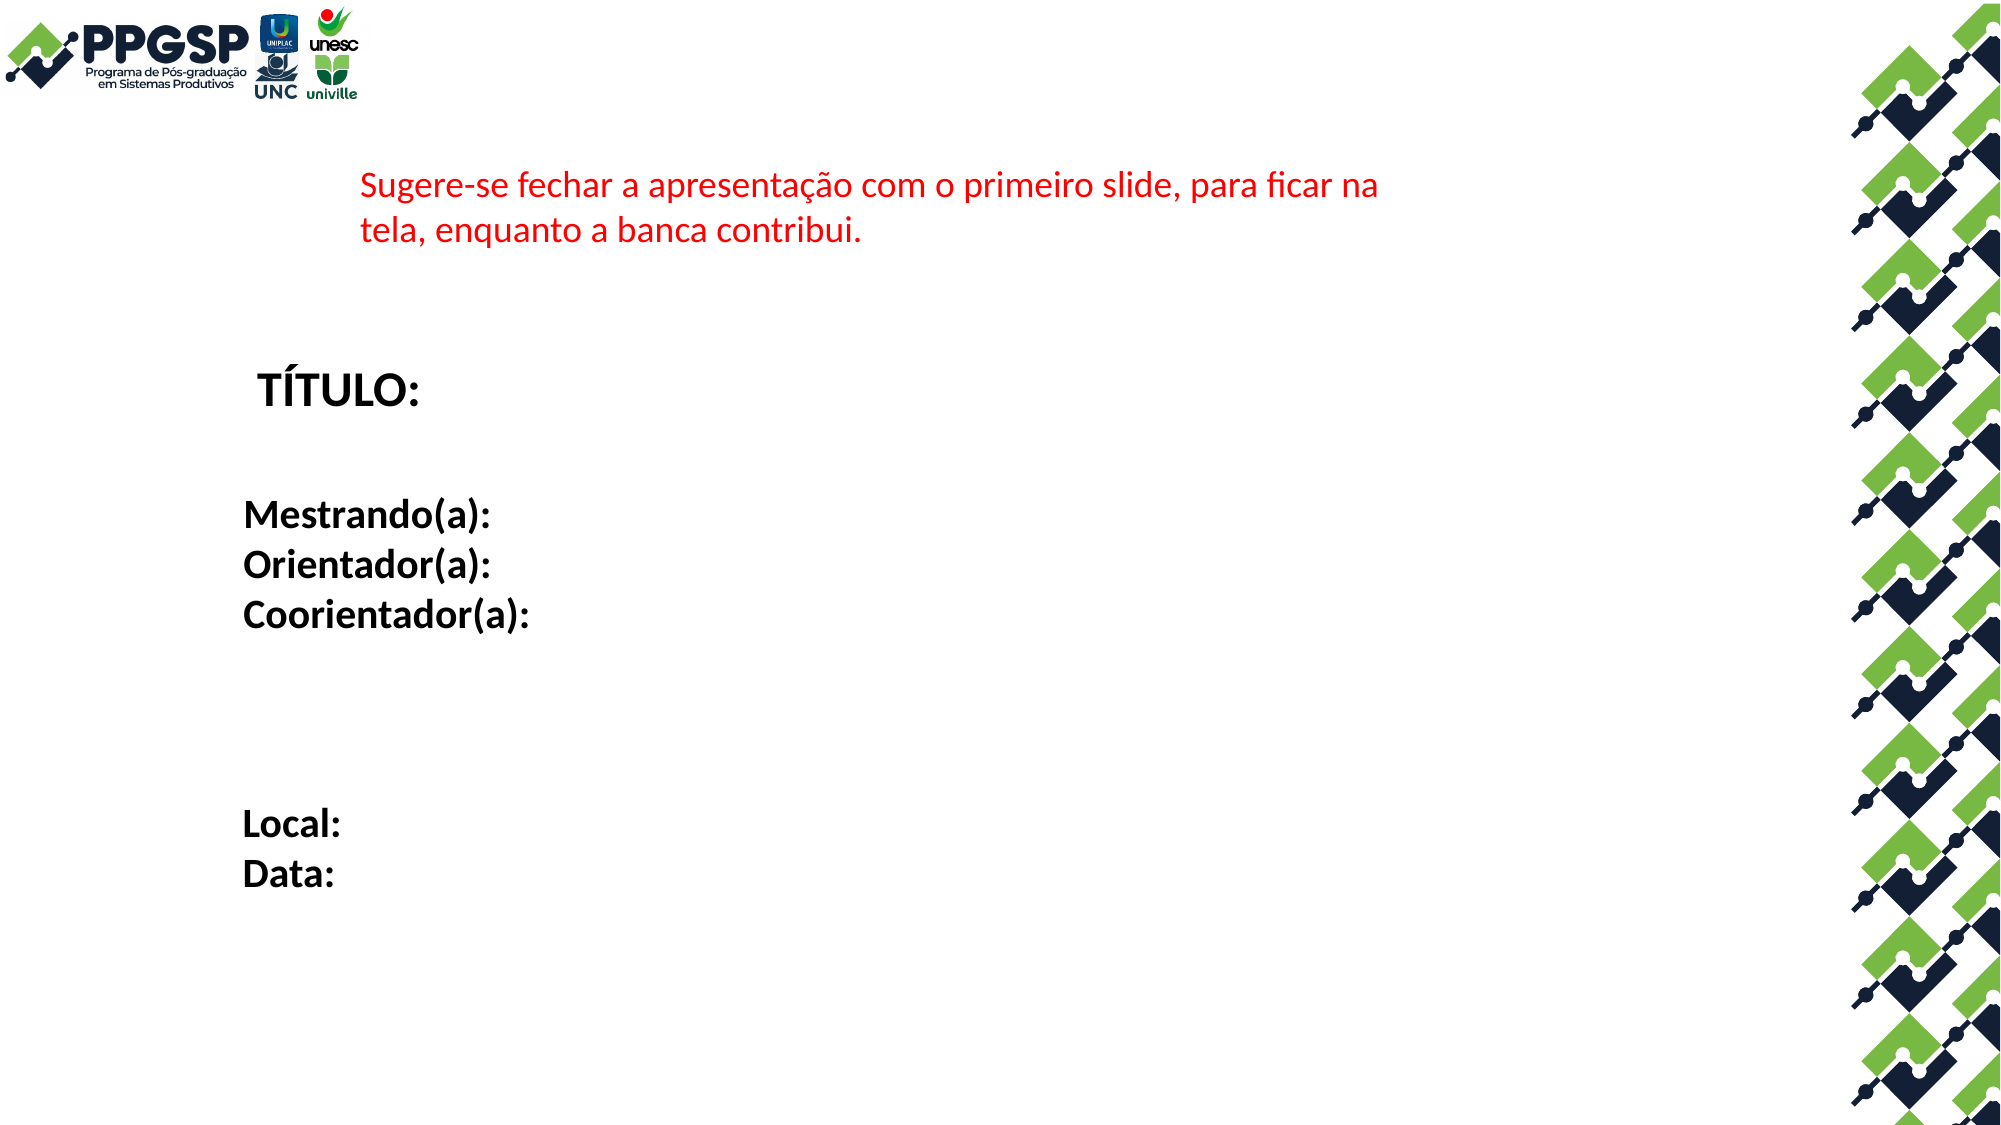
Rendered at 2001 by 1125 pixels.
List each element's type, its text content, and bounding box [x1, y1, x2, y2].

text_box Sugere-se fechar a apresentação com o primeiro slide, para ficar na tela, enquanto a banca contribui. [345, 153, 1451, 258]
text_box TÍTULO: [243, 349, 448, 424]
text_box Mestrando(a): Orientador(a): Coorientador(a): [228, 479, 556, 644]
picture [307, 55, 357, 99]
text_box Local: Data: [227, 788, 367, 904]
picture [5, 6, 370, 100]
